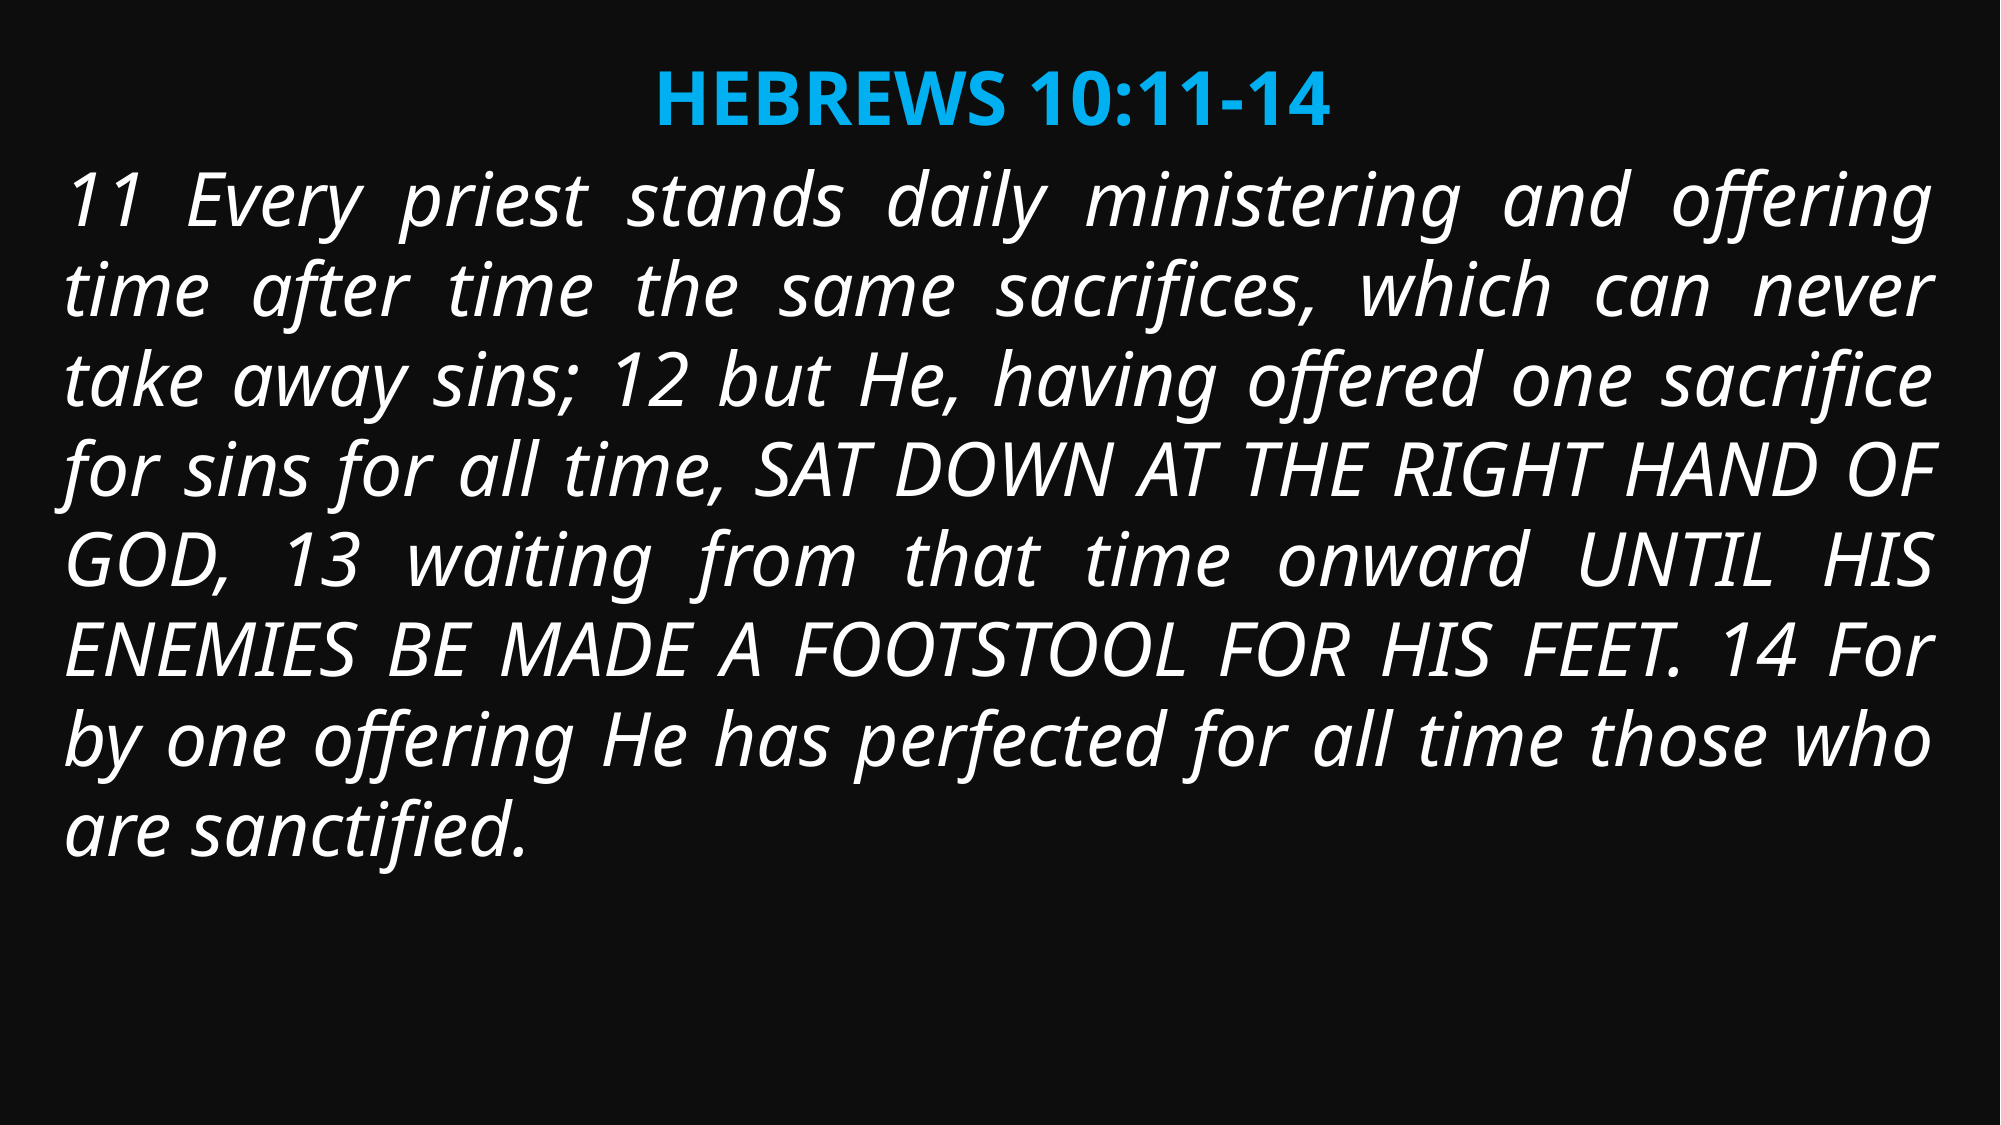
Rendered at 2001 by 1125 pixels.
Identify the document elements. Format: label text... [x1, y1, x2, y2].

subtitle Hebrews 10:11-14 [34, 42, 1951, 184]
text_box 11 Every priest stands daily ministering and offering time after time the same sacrifices, which can never take away sins; 12 but He, having offered one sacrifice for sins for all time, SAT DOWN AT THE RIGHT HAND OF GOD, 13 waiting from that time onward UNTIL HIS ENEMIES BE MADE A FOOTSTOOL FOR HIS FEET. 14 For by one offering He has perfected for all time those who are sanctified. [49, 143, 1951, 879]
